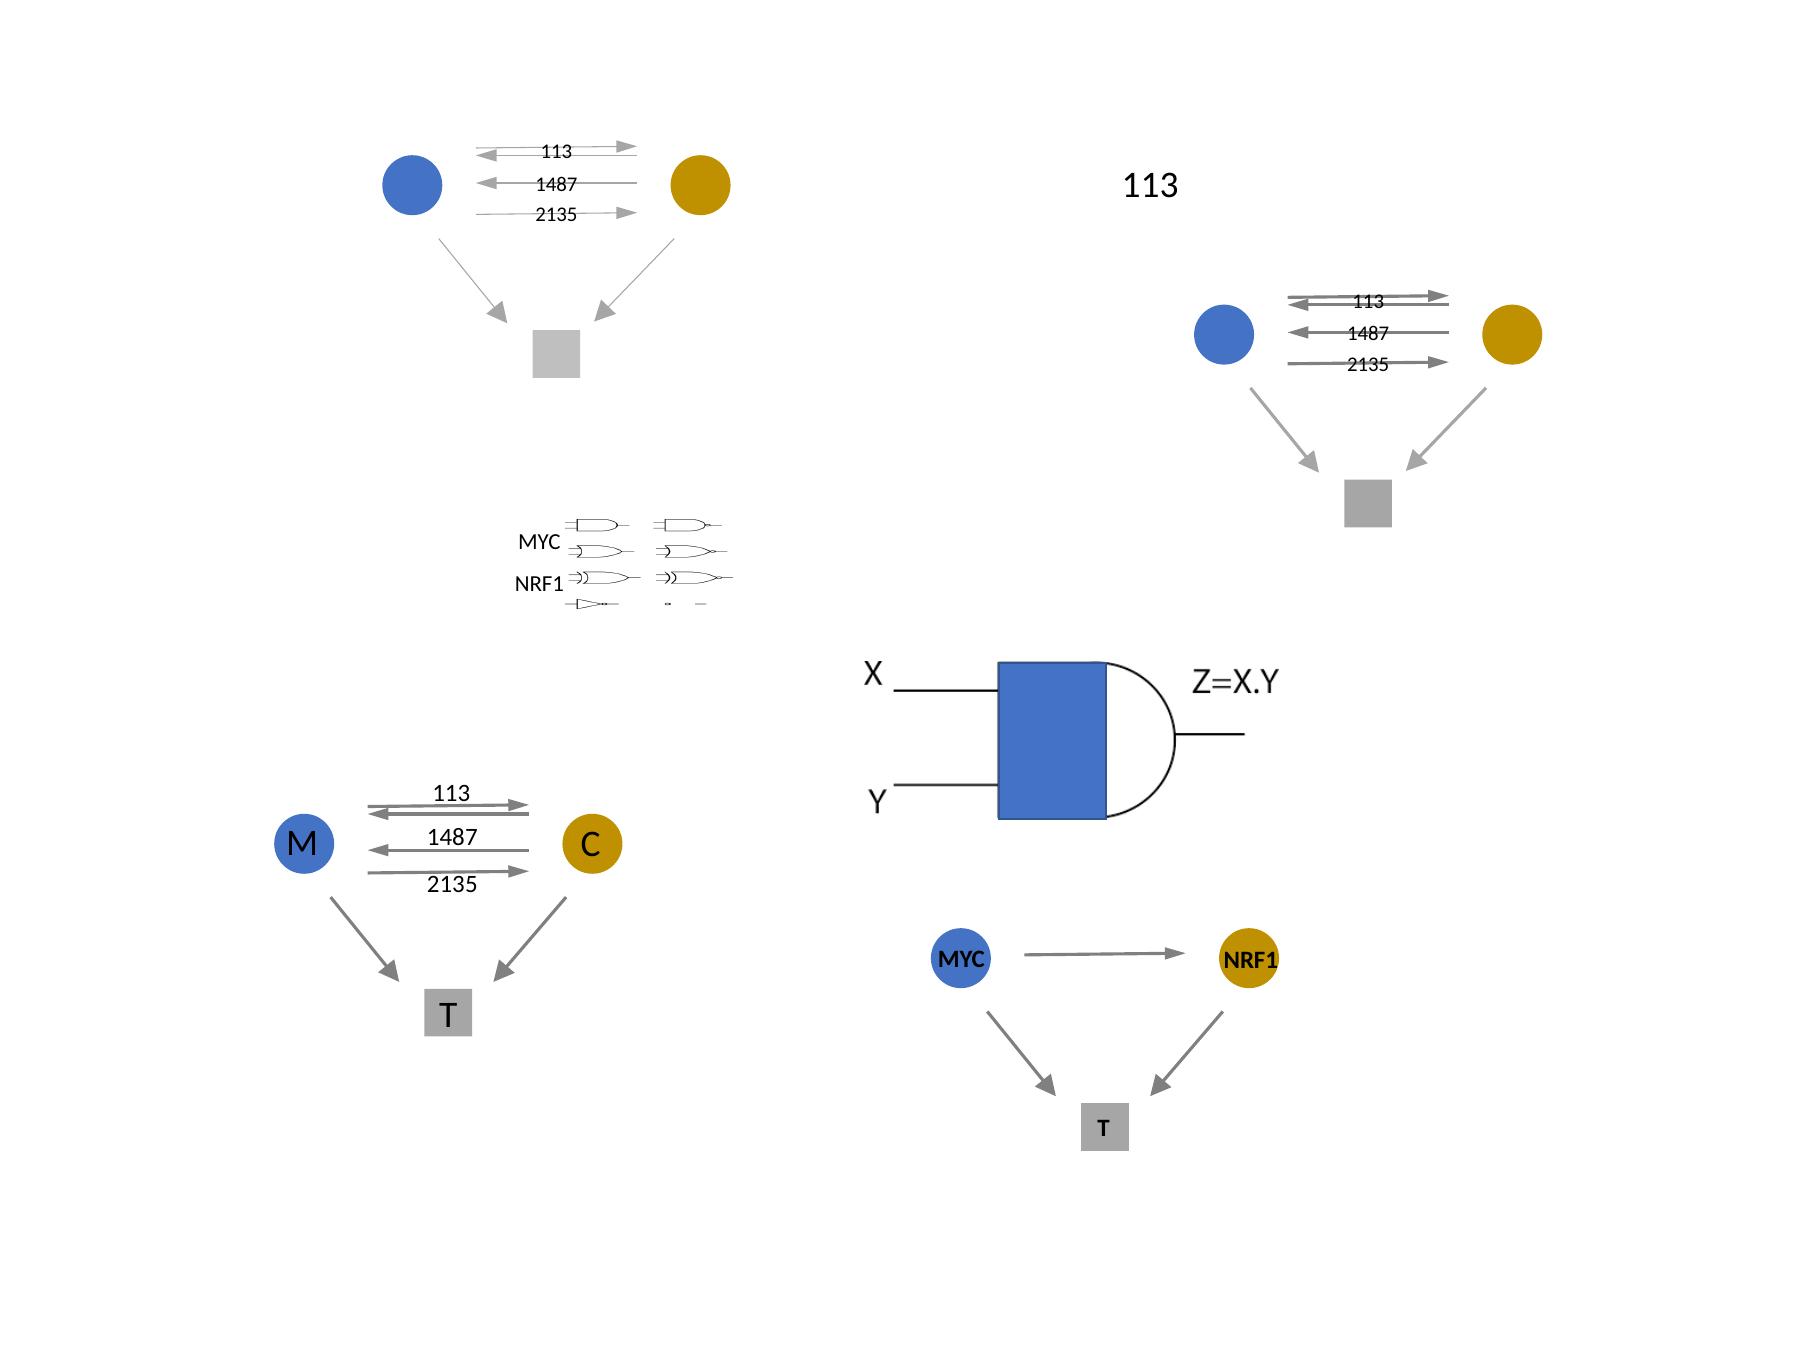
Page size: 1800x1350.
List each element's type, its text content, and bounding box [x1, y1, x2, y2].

picture [863, 661, 1280, 819]
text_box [271, 768, 623, 1043]
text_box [922, 928, 1294, 1151]
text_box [499, 519, 733, 609]
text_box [1194, 280, 1543, 528]
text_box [382, 130, 731, 379]
text_box 113 [1106, 152, 1194, 213]
